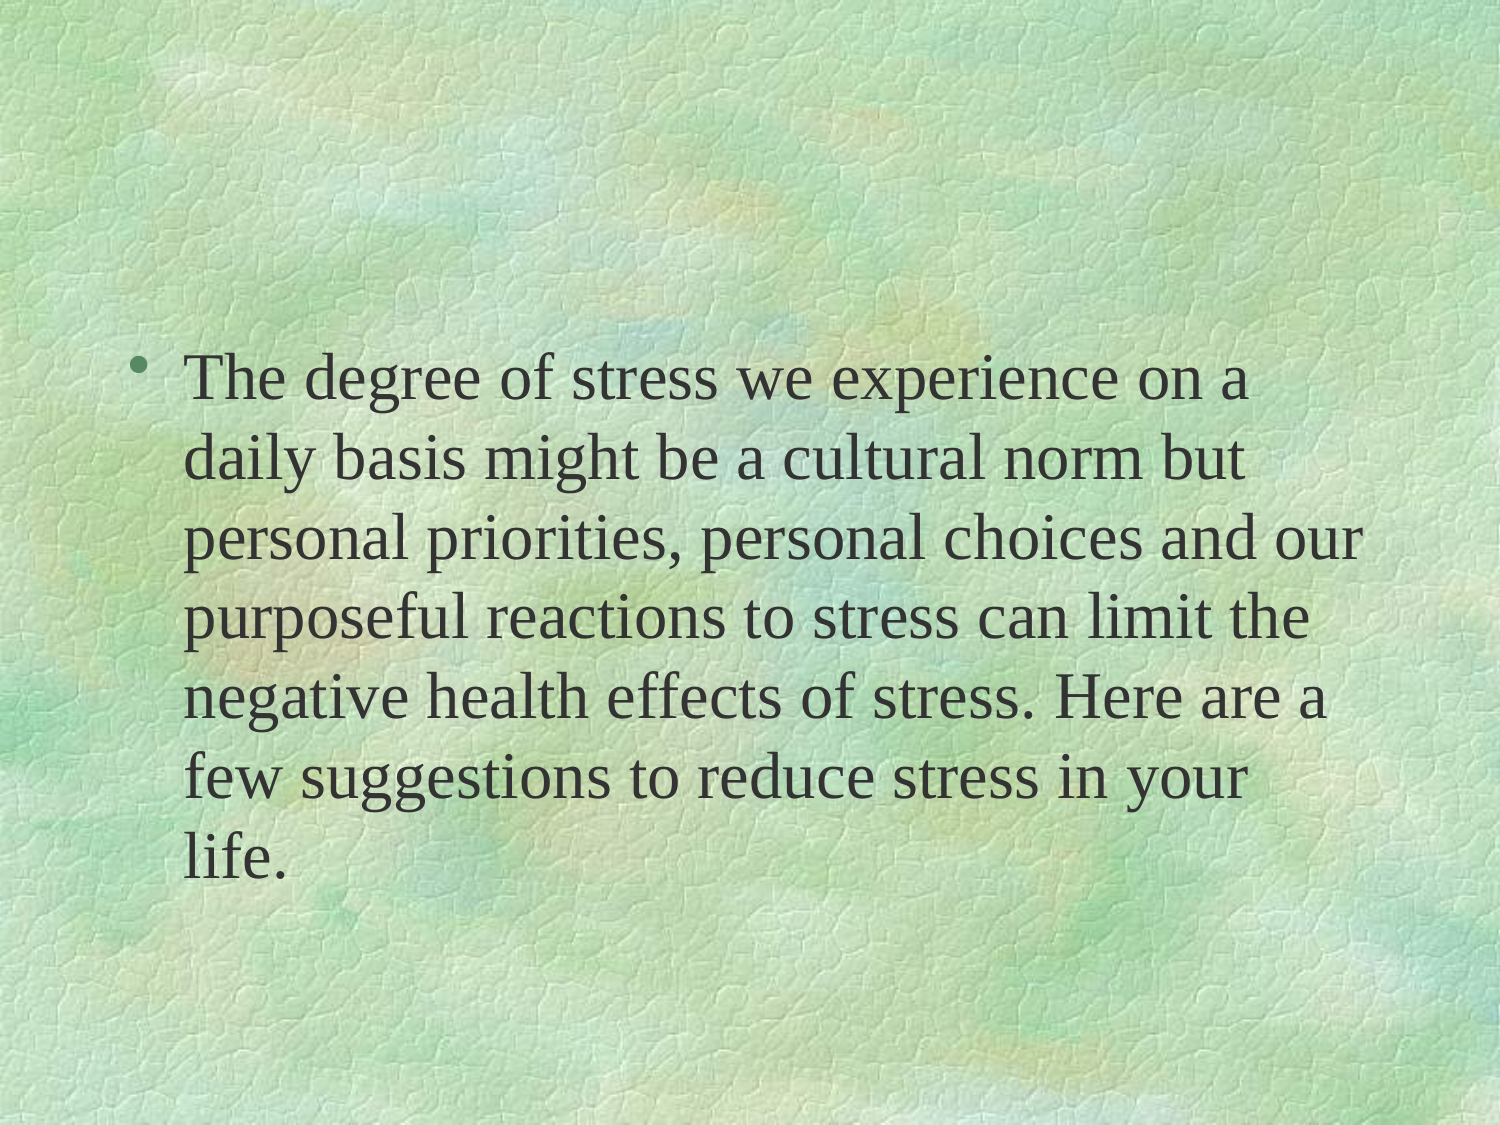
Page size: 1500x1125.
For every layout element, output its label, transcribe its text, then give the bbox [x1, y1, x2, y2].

list The degree of stress we experience on a daily basis might be a cultural norm but personal priorities, personal choices and our purposeful reactions to stress can limit the negative health effects of stress. Here are a few suggestions to reduce stress in your life. [112, 324, 1388, 1000]
picture [0, 0, 1500, 1125]
